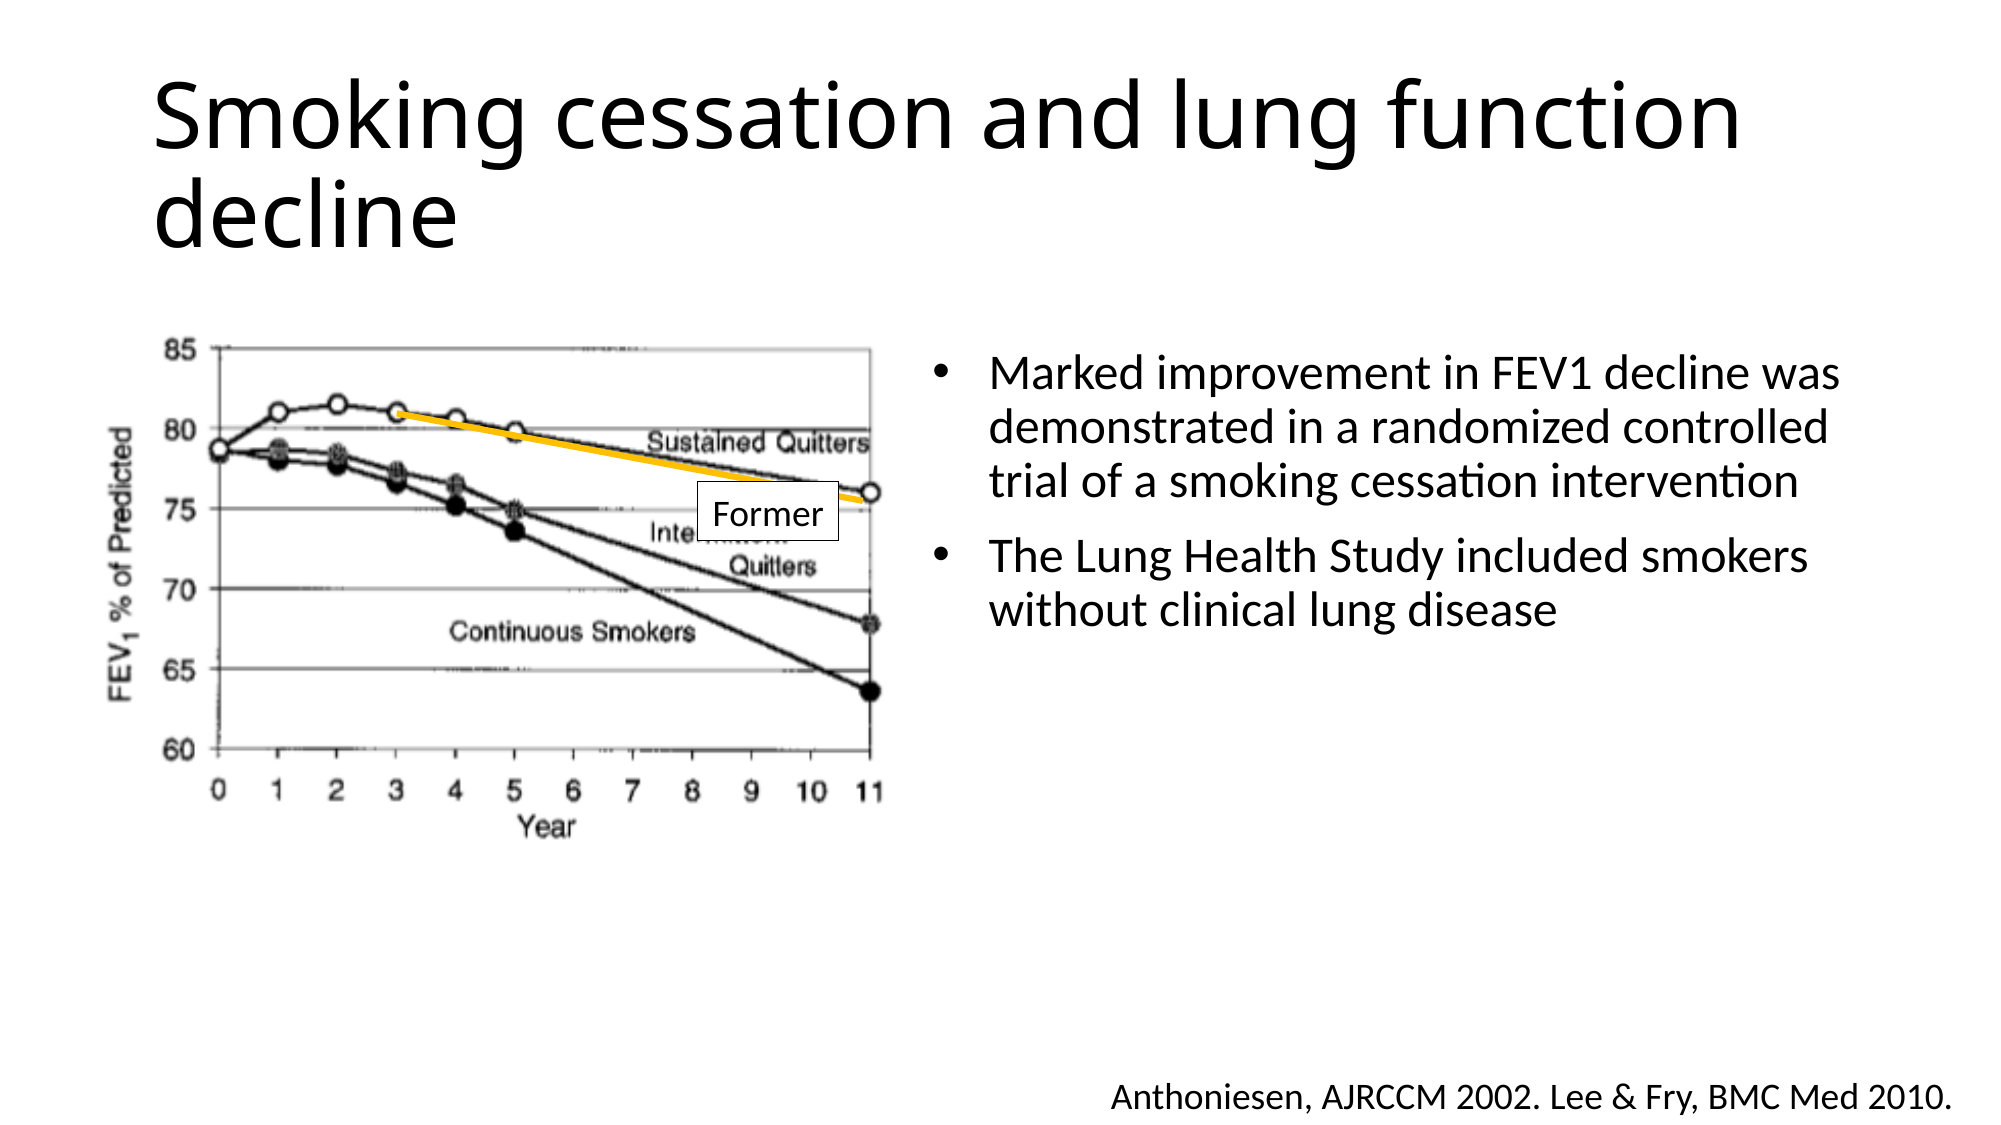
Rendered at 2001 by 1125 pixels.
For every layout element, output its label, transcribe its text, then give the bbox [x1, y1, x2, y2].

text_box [101, 326, 900, 850]
list Marked improvement in FEV1 decline was demonstrated in a randomized controlled trial of a smoking cessation intervention The Lung Health Study included smokers without clinical lung disease [917, 339, 1887, 838]
title Smoking cessation and lung function decline [137, 59, 1863, 278]
text_box Anthoniesen, AJRCCM 2002. Lee & Fry, BMC Med 2010. [1096, 1064, 1969, 1125]
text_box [396, 413, 863, 501]
